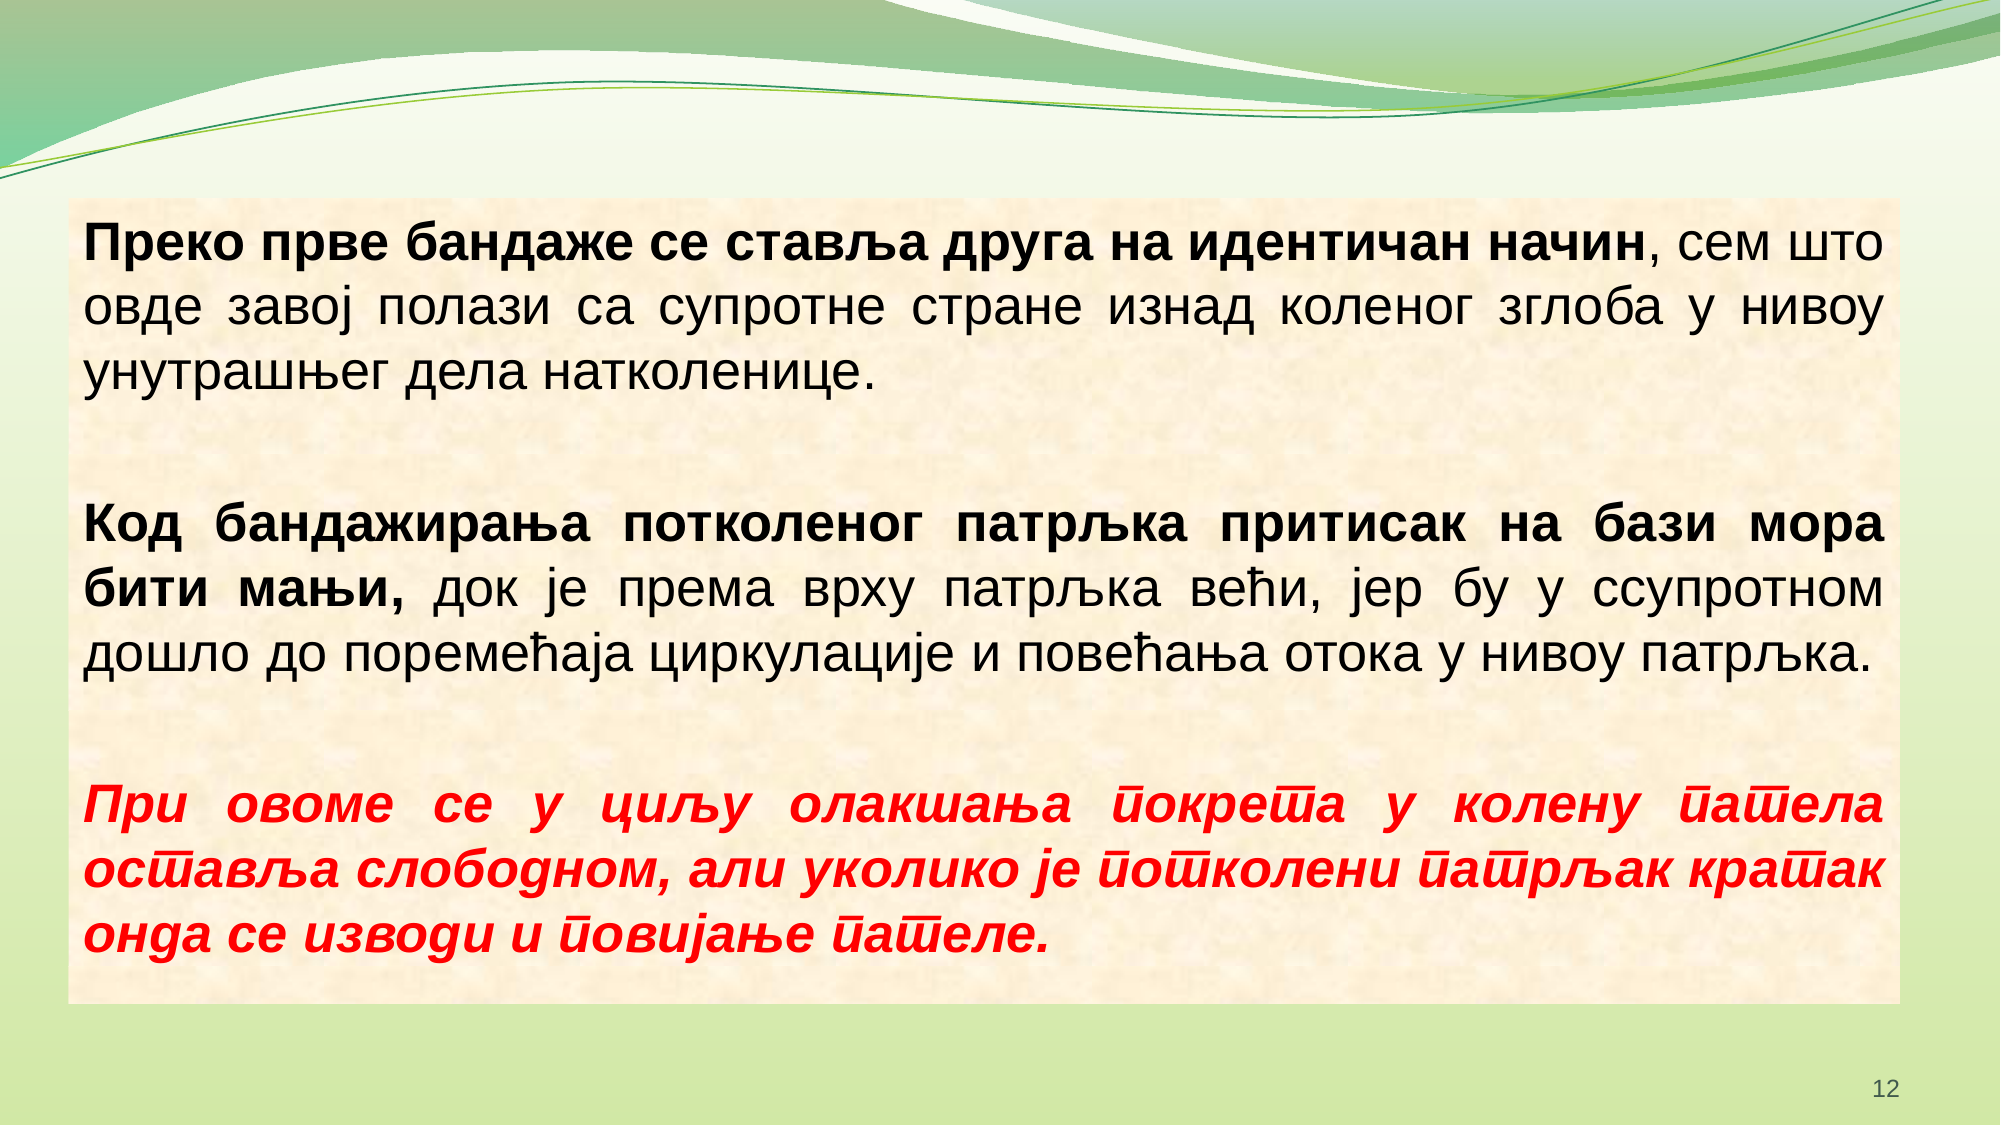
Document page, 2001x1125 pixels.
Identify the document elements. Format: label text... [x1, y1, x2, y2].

list Преко прве бандаже се ставља друга на идентичан начин, сем што овде завој полази са супротне стране изнад коленог зглоба у нивоу унутрашњег дела натколенице. Код бандажирања потколеног патрљка притисак на бази мора бити мањи, док је према врху патрљка већи, јер бу у ссупротном дошло до поремећаја циркулације и повећања отока у нивоу патрљка. При овоме се у циљу олакшања покрета у колену патела оставља слободном, али уколико је потколени патрљак кратак онда се изводи и повијање пателе. [68, 198, 1900, 1004]
slide_number 12 [1733, 1042, 1900, 1103]
